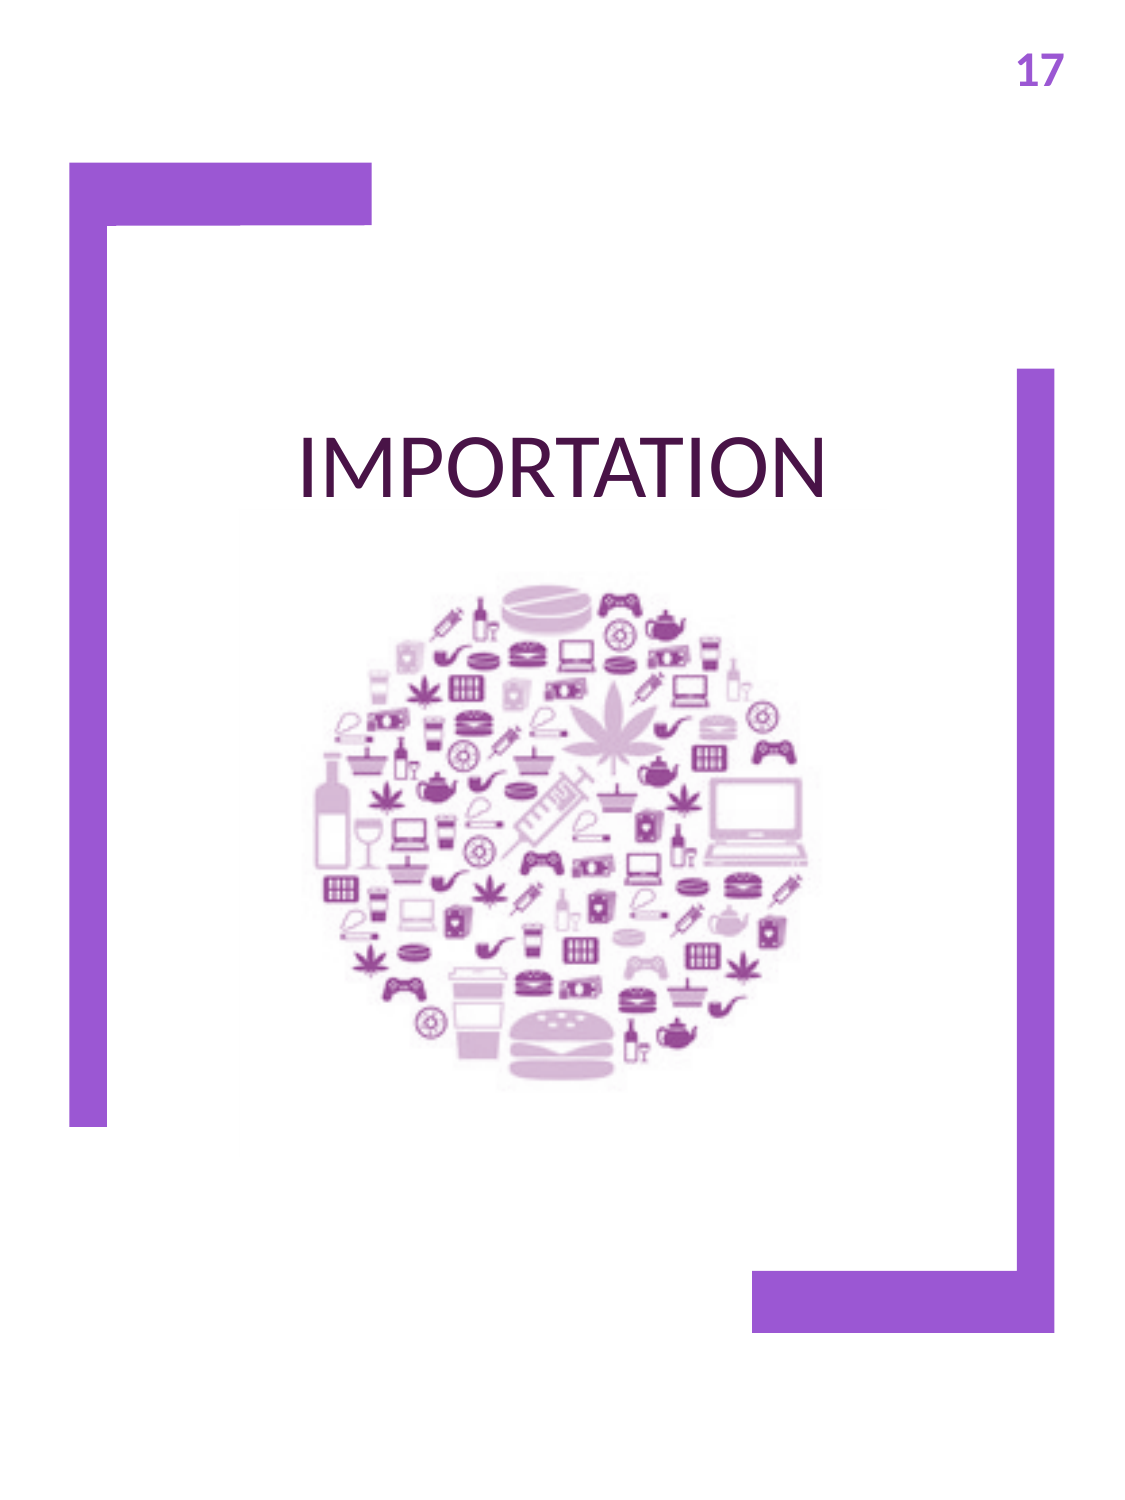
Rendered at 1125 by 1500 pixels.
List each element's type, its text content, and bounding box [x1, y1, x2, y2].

text_box 17 [999, 29, 1083, 105]
picture [238, 508, 887, 1157]
title IMPORTATION [238, 348, 887, 508]
